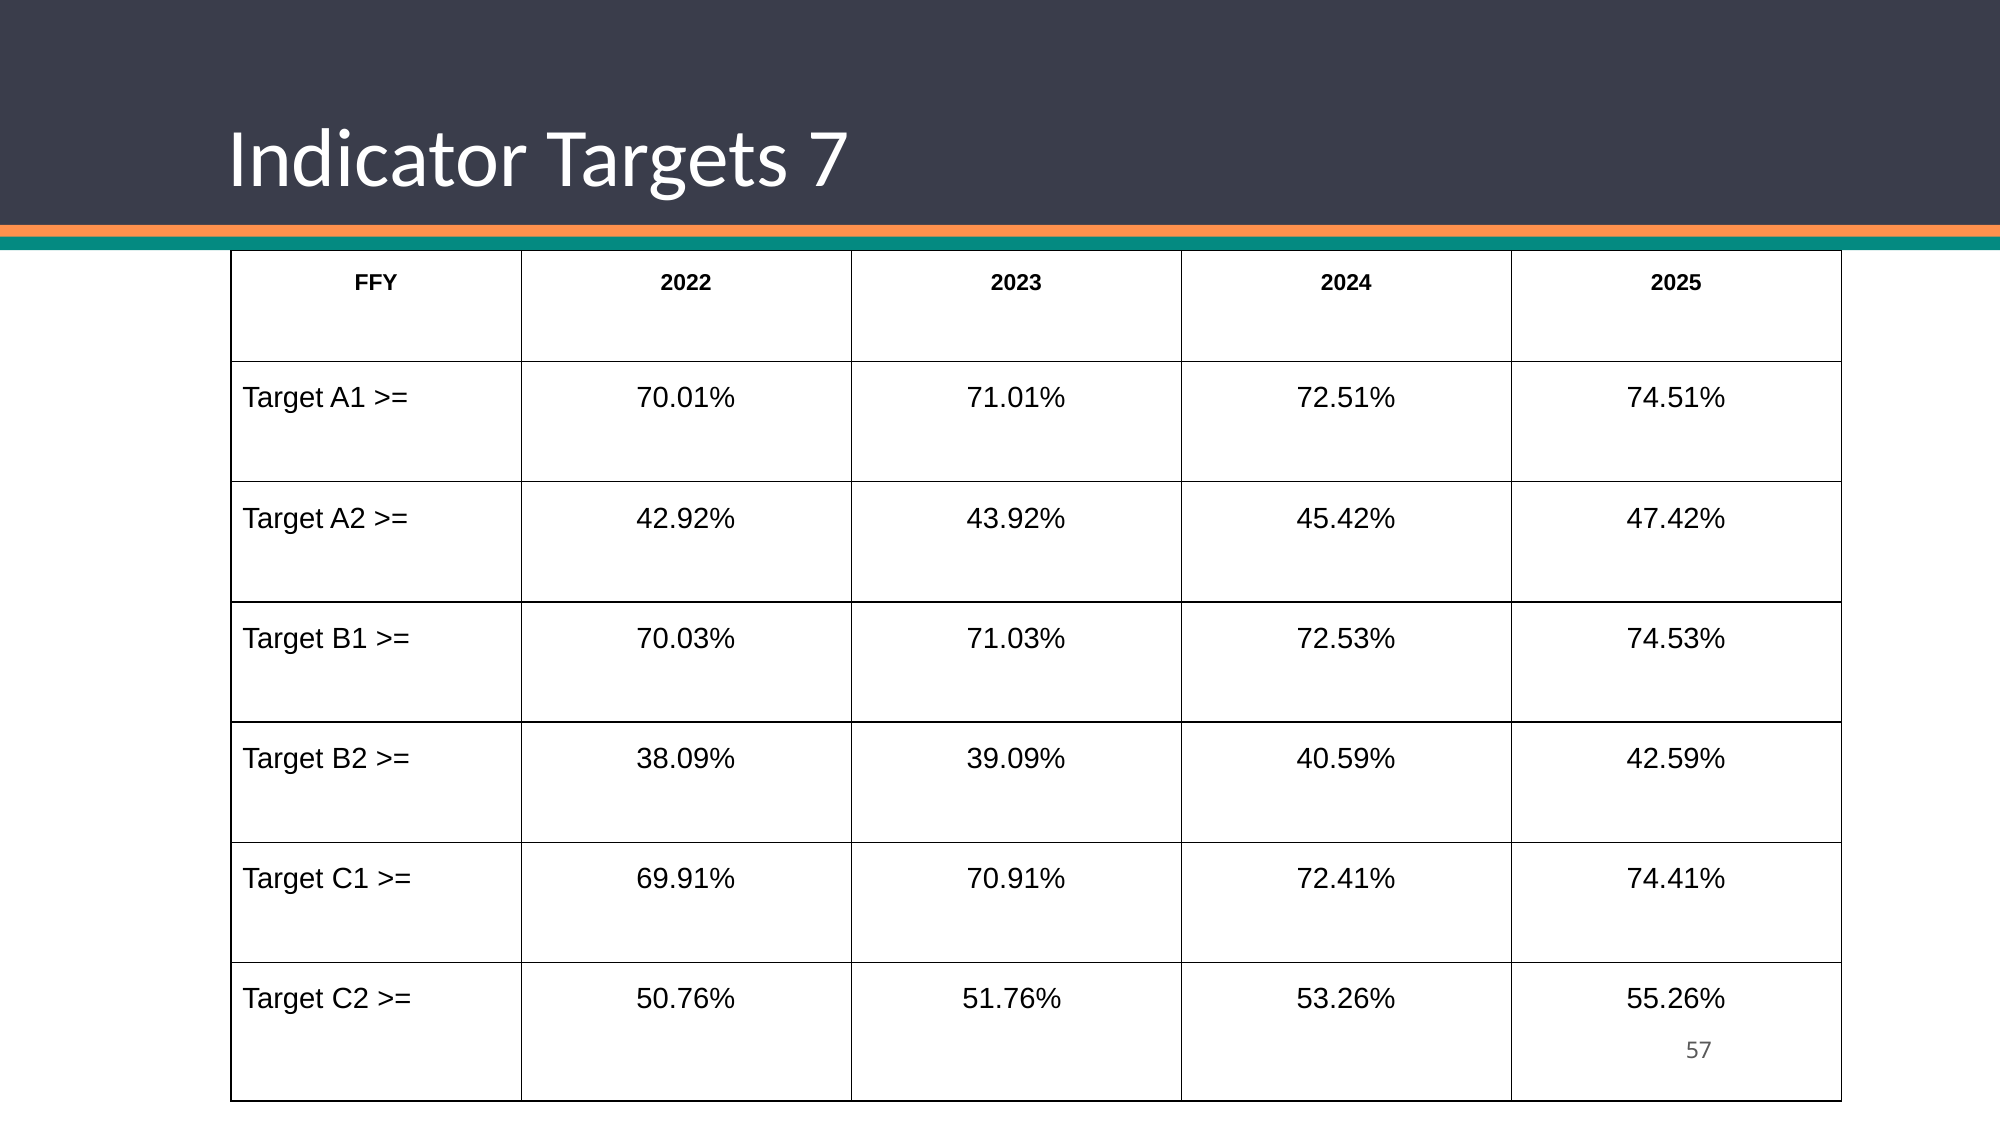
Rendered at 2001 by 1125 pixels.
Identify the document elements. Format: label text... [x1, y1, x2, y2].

table_cell 43.92% [852, 482, 1181, 601]
table_cell Target A1 >= [232, 362, 521, 481]
table_cell 74.41% [1512, 843, 1841, 962]
table_cell Target C2 >= [232, 963, 521, 1100]
table_cell 47.42% [1512, 482, 1841, 601]
table_cell Target A2 >= [232, 482, 521, 601]
table_cell 51.76% [852, 963, 1181, 1100]
table_header 2025 [1512, 251, 1841, 361]
table_cell 72.53% [1182, 603, 1511, 721]
table_header 2023 [852, 251, 1181, 361]
table_cell 39.09% [852, 723, 1181, 842]
table_cell 45.42% [1182, 482, 1511, 601]
table_cell 38.09% [522, 723, 851, 842]
table_header 2024 [1182, 251, 1511, 361]
table_cell 72.51% [1182, 362, 1511, 481]
table_cell 42.92% [522, 482, 851, 601]
table_cell 72.41% [1182, 843, 1511, 962]
table_header 2022 [522, 251, 851, 361]
table_cell 74.53% [1512, 603, 1841, 721]
table_cell 71.03% [852, 603, 1181, 721]
table_cell 69.91% [522, 843, 851, 962]
table_cell 74.51% [1512, 362, 1841, 481]
table_cell Target B1 >= [232, 603, 521, 721]
table_cell 55.26% [1512, 963, 1841, 1100]
table_cell 71.01% [852, 362, 1181, 481]
table_cell 50.76% [522, 963, 851, 1100]
title Indicator Targets 7 [212, 41, 1788, 212]
table_cell 70.01% [522, 362, 851, 481]
table_cell 42.59% [1512, 723, 1841, 842]
table_cell 70.03% [522, 603, 851, 721]
table_cell 40.59% [1182, 723, 1511, 842]
table_cell 53.26% [1182, 963, 1511, 1100]
table_cell 70.91% [852, 843, 1181, 962]
table_cell Target C1 >= [232, 843, 521, 962]
table_header FFY [232, 251, 521, 361]
table_cell Target B2 >= [232, 723, 521, 842]
